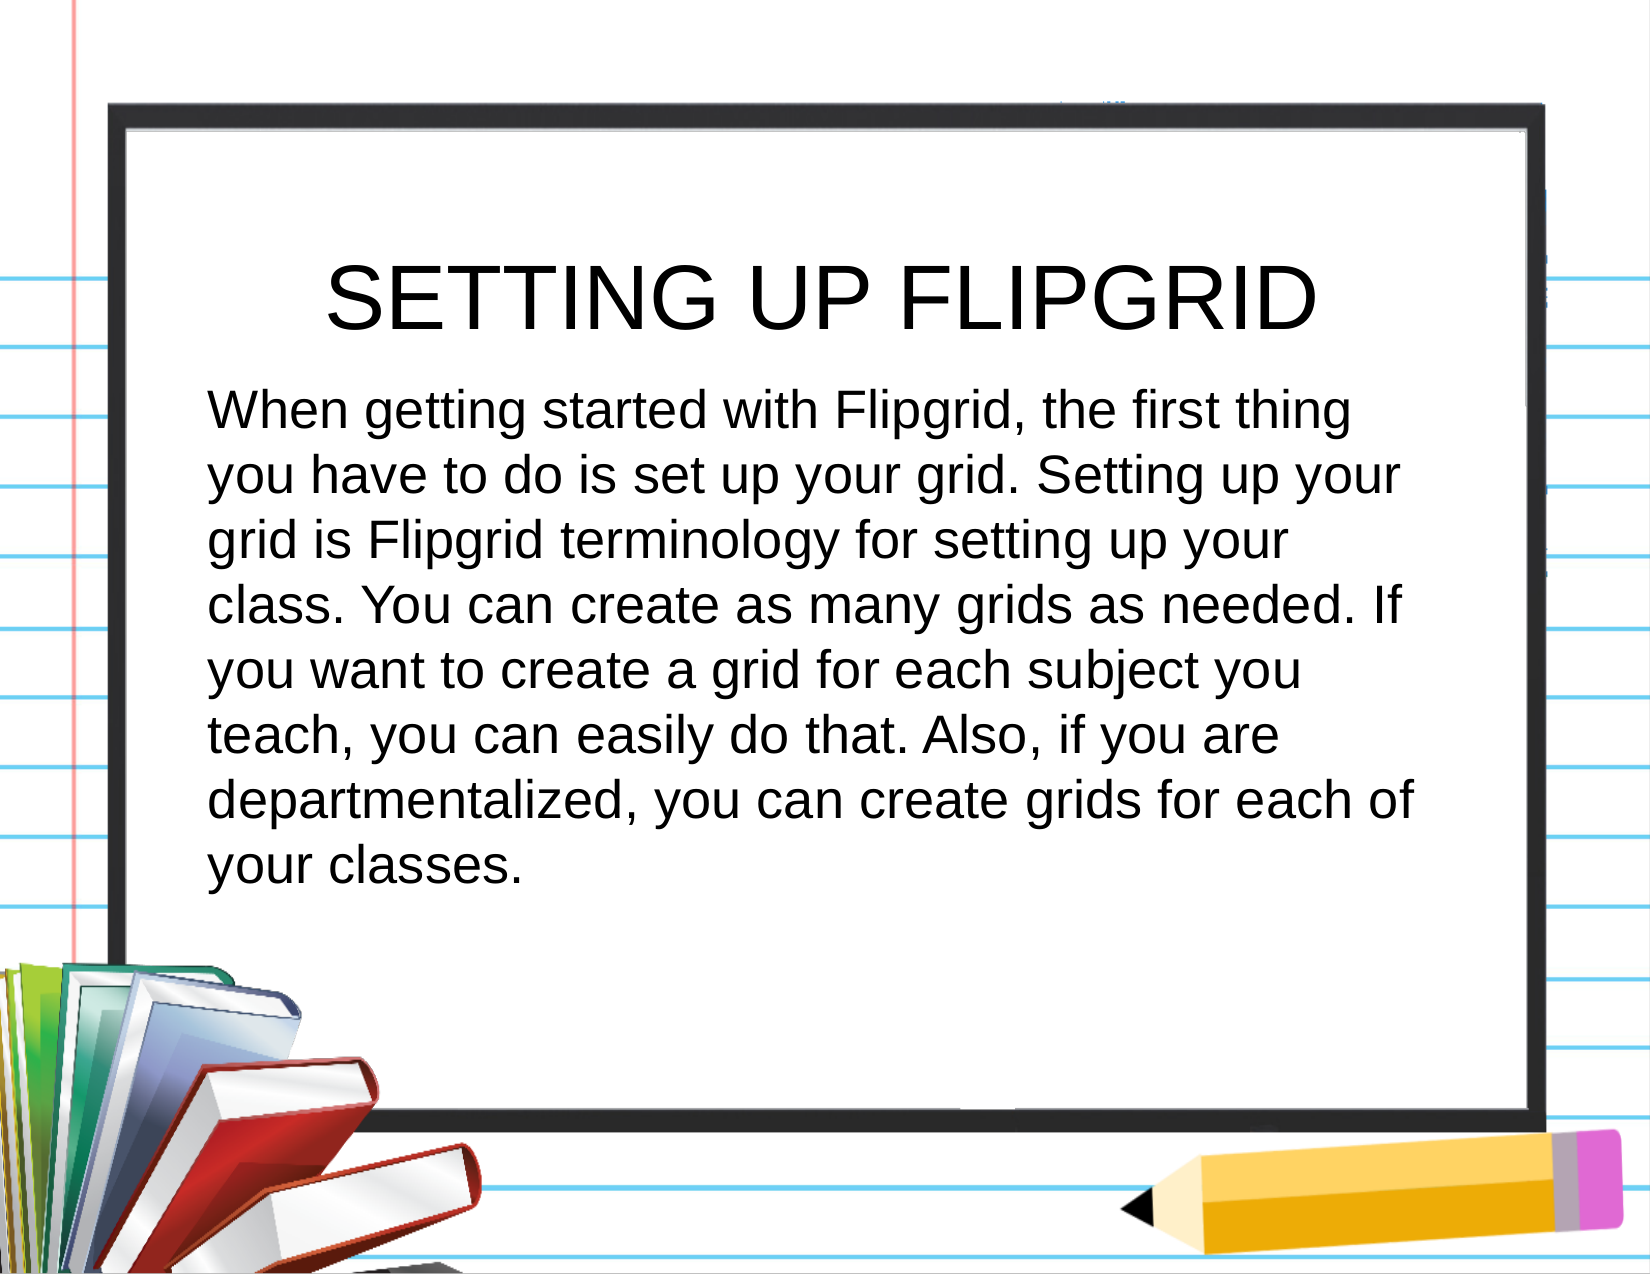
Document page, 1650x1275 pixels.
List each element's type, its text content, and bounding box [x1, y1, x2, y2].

title SETTING UP FLIPGRID [189, 197, 1457, 356]
picture [0, 0, 1650, 1275]
list When getting started with Flipgrid, the first thing you have to do is set up your grid. Setting up your grid is Flipgrid terminology for setting up your class. You can create as many grids as needed. If you want to create a grid for each subject you teach, you can easily do that. Also, if you are departmentalized, you can create grids for each of your classes. [189, 356, 1457, 1028]
